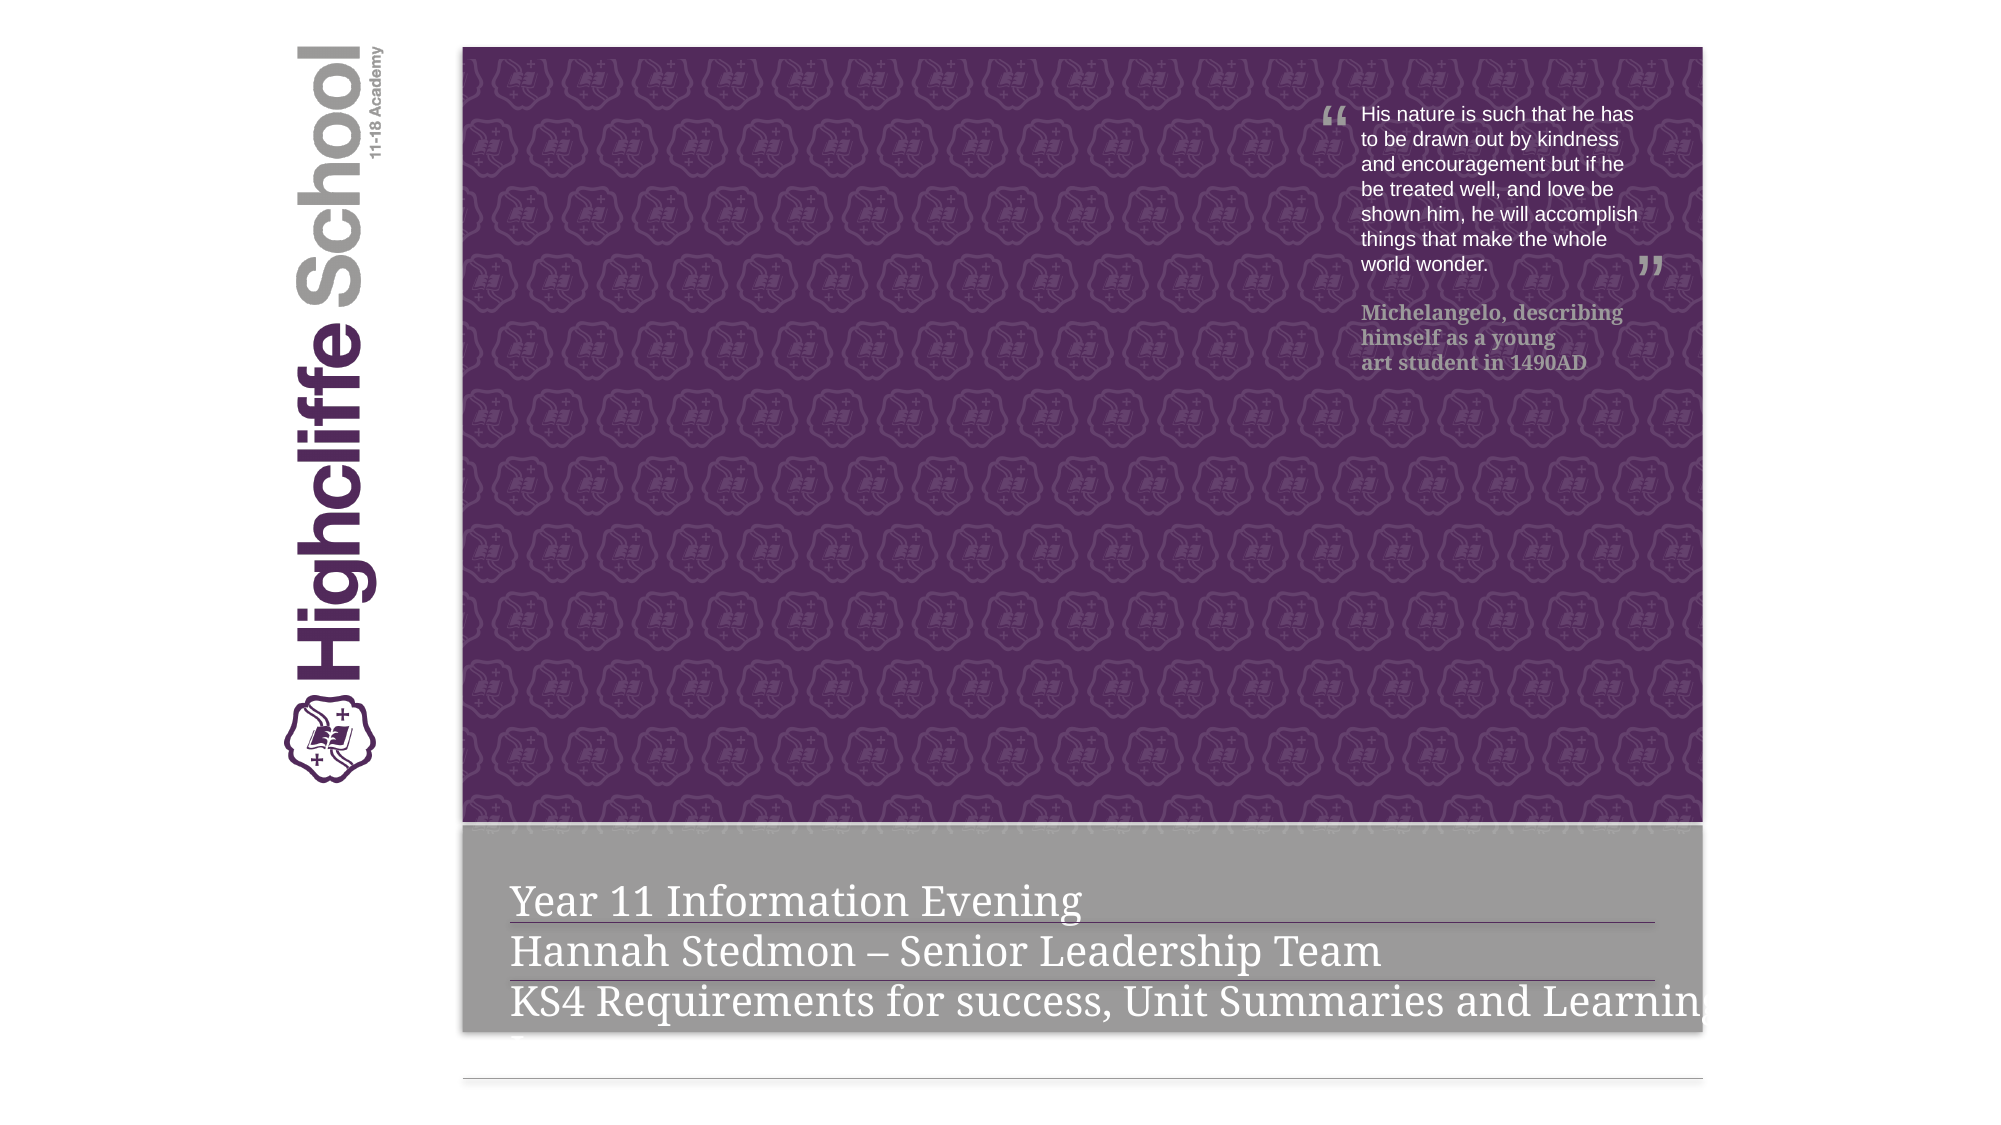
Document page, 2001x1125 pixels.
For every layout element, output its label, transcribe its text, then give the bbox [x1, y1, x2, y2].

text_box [1305, 71, 1682, 386]
text_box Year 11 Information Evening Hannah Stedmon – Senior Leadership Team KS4 Requirements for success, Unit Summaries and Learning Journeys [509, 874, 1750, 1075]
text_box [462, 842, 1703, 1033]
text_box [462, 46, 1703, 58]
picture [462, 59, 1703, 835]
picture [283, 41, 387, 792]
